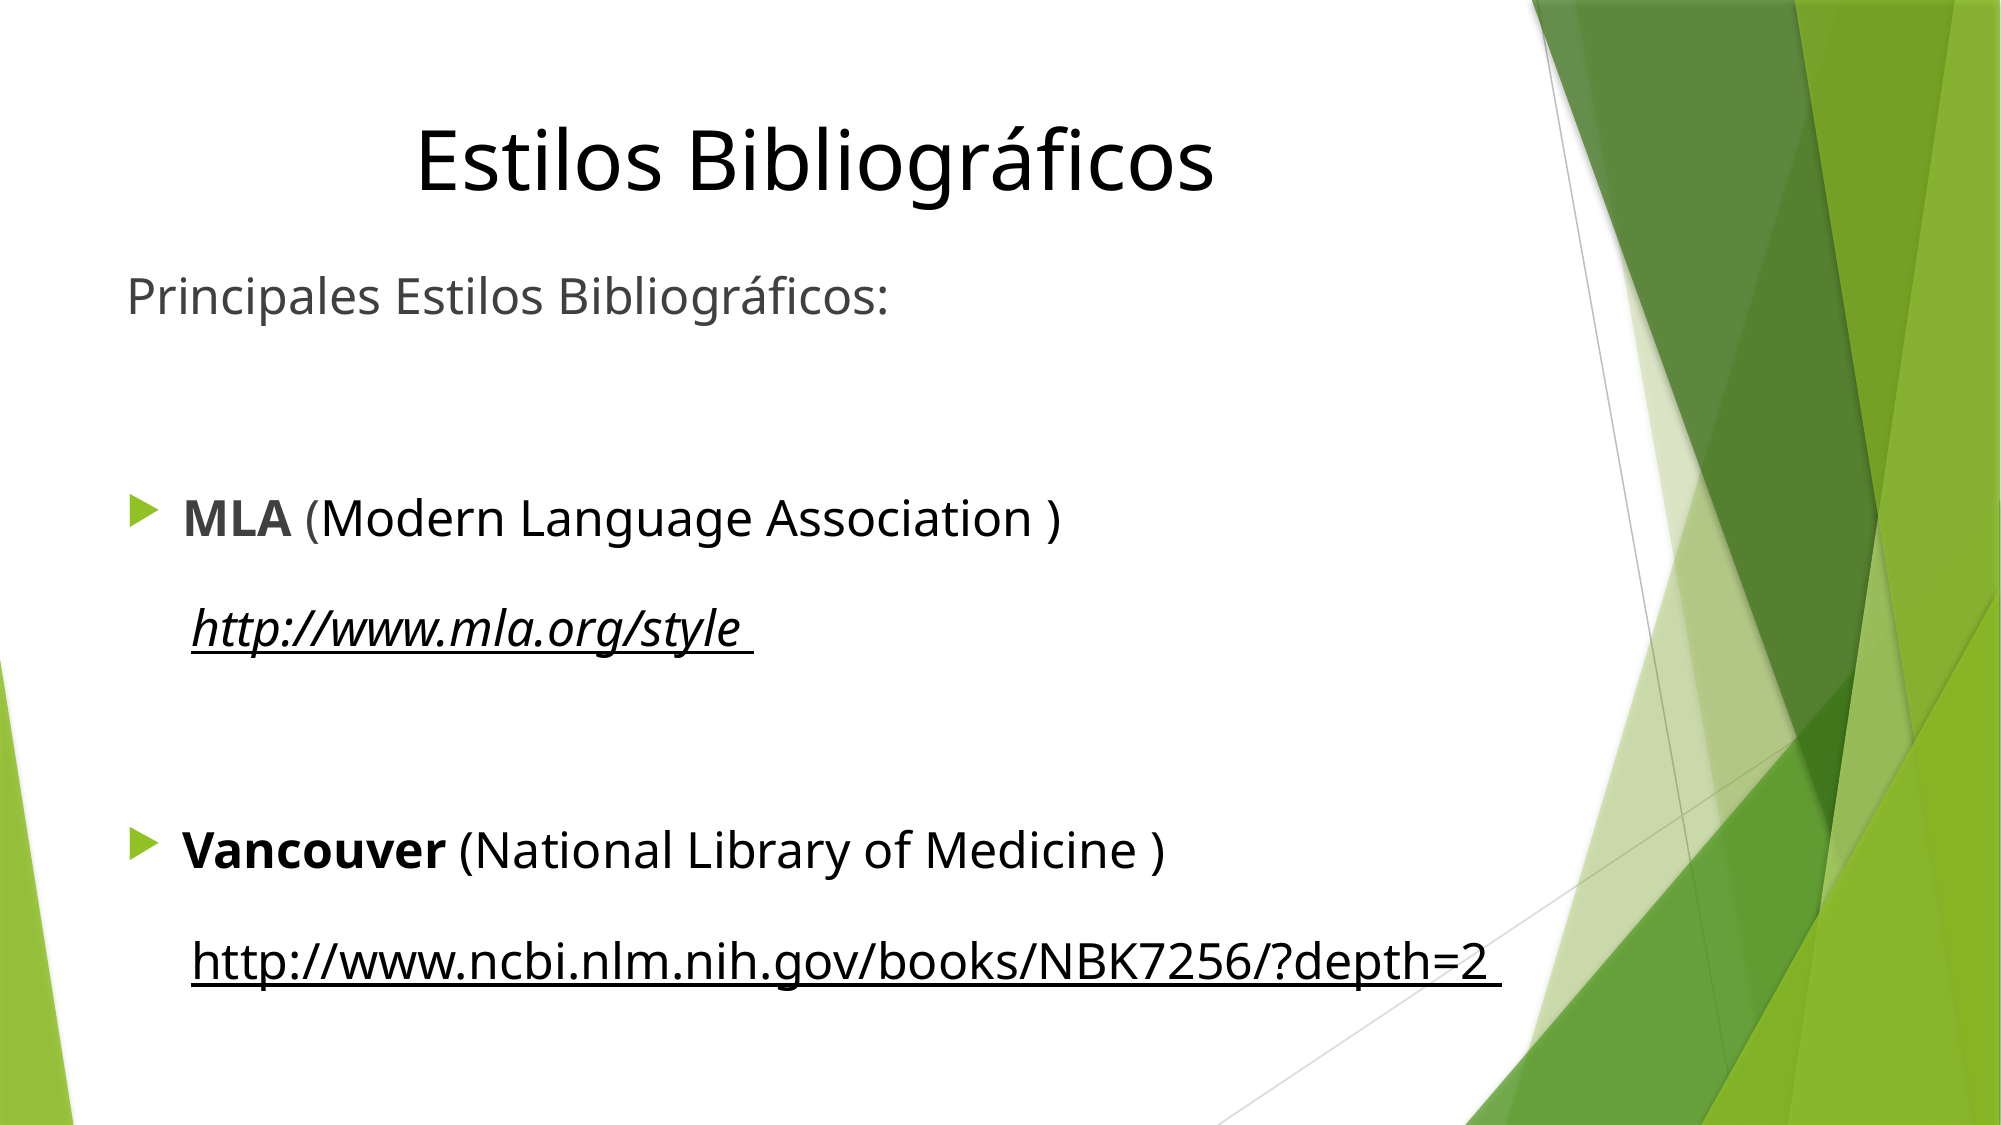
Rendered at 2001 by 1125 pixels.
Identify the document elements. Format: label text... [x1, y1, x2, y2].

list Principales Estilos Bibliográficos: MLA (Modern Language Association ) http://www.mla.org/style Vancouver (National Library of Medicine ) http://www.ncbi.nlm.nih.gov/books/NBK7256/?depth=2 [111, 226, 1522, 1066]
title Estilos Bibliográficos [111, 99, 1522, 226]
